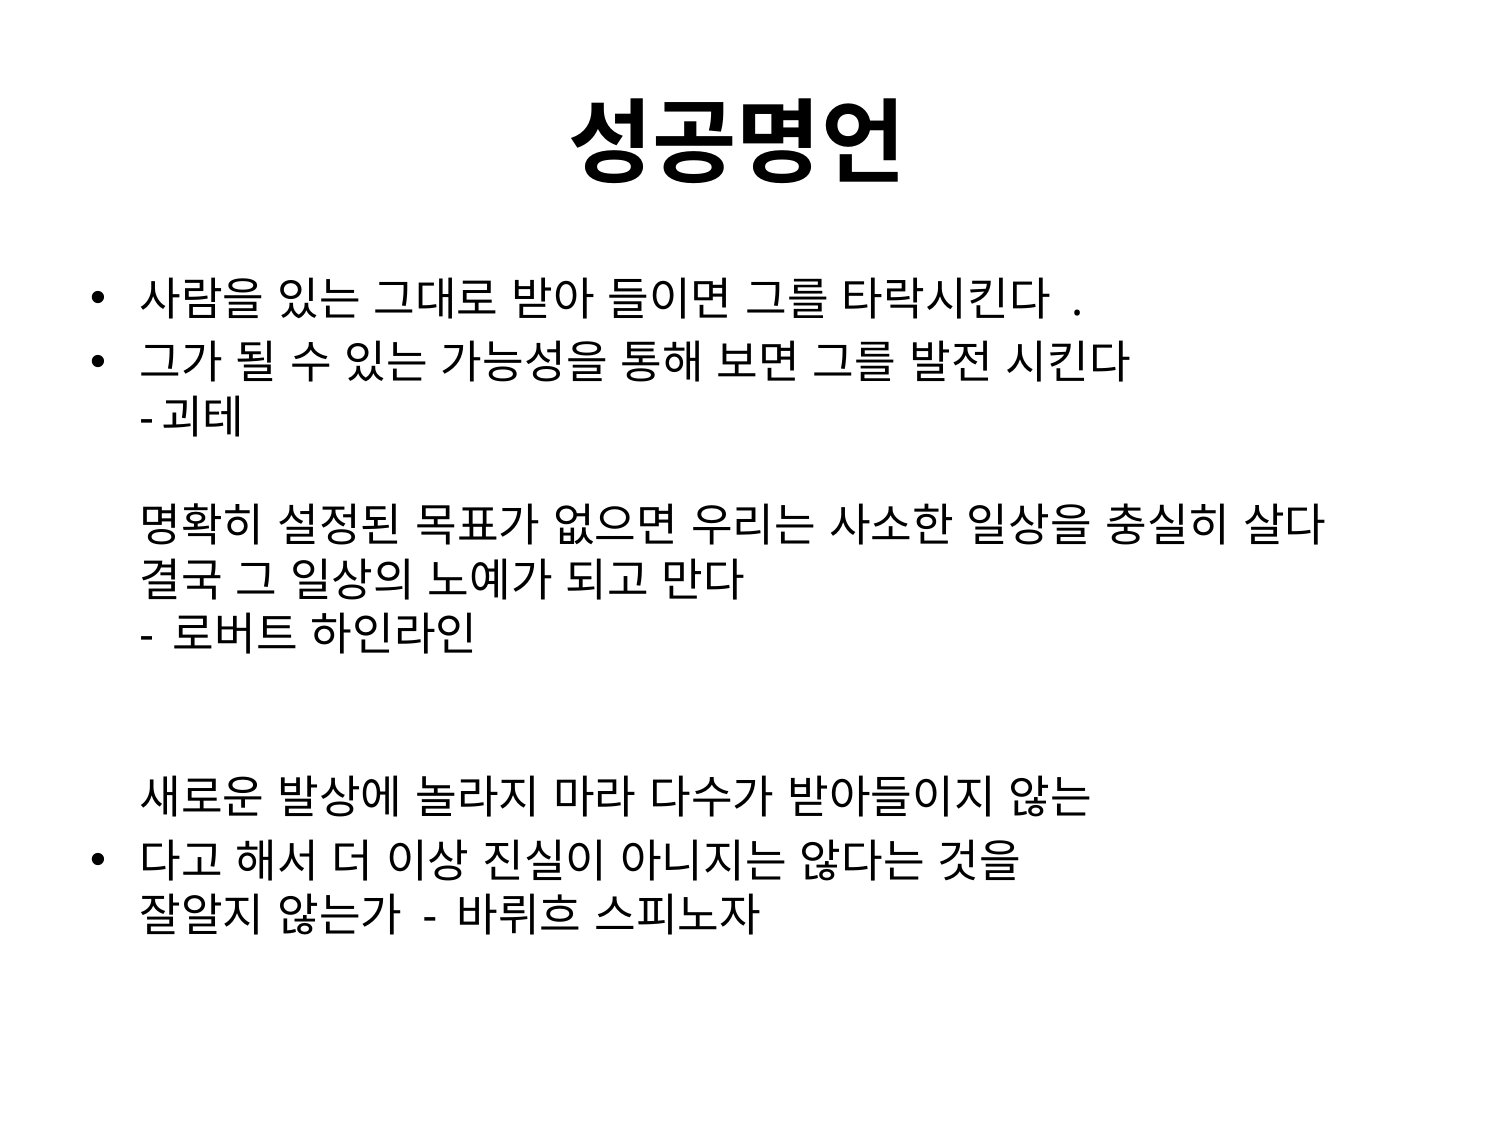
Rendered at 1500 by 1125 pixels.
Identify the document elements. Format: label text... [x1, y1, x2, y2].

title 성공명언 [75, 45, 1425, 233]
list 사람을 있는 그대로 받아 들이면 그를 타락시킨다 . 그가 될 수 있는 가능성을 통해 보면 그를 발전 시킨다 -괴테 명확히 설정된 목표가 없으면 우리는 사소한 일상을 충실히 살다 결국 그 일상의 노예가 되고 만다 - 로버트 하인라인 새로운 발상에 놀라지 마라 다수가 받아들이지 않는 다고 해서 더 이상 진실이 아니지는 않다는 것을 잘알지 않는가 - 바뤼흐 스피노자 [75, 262, 1425, 1005]
